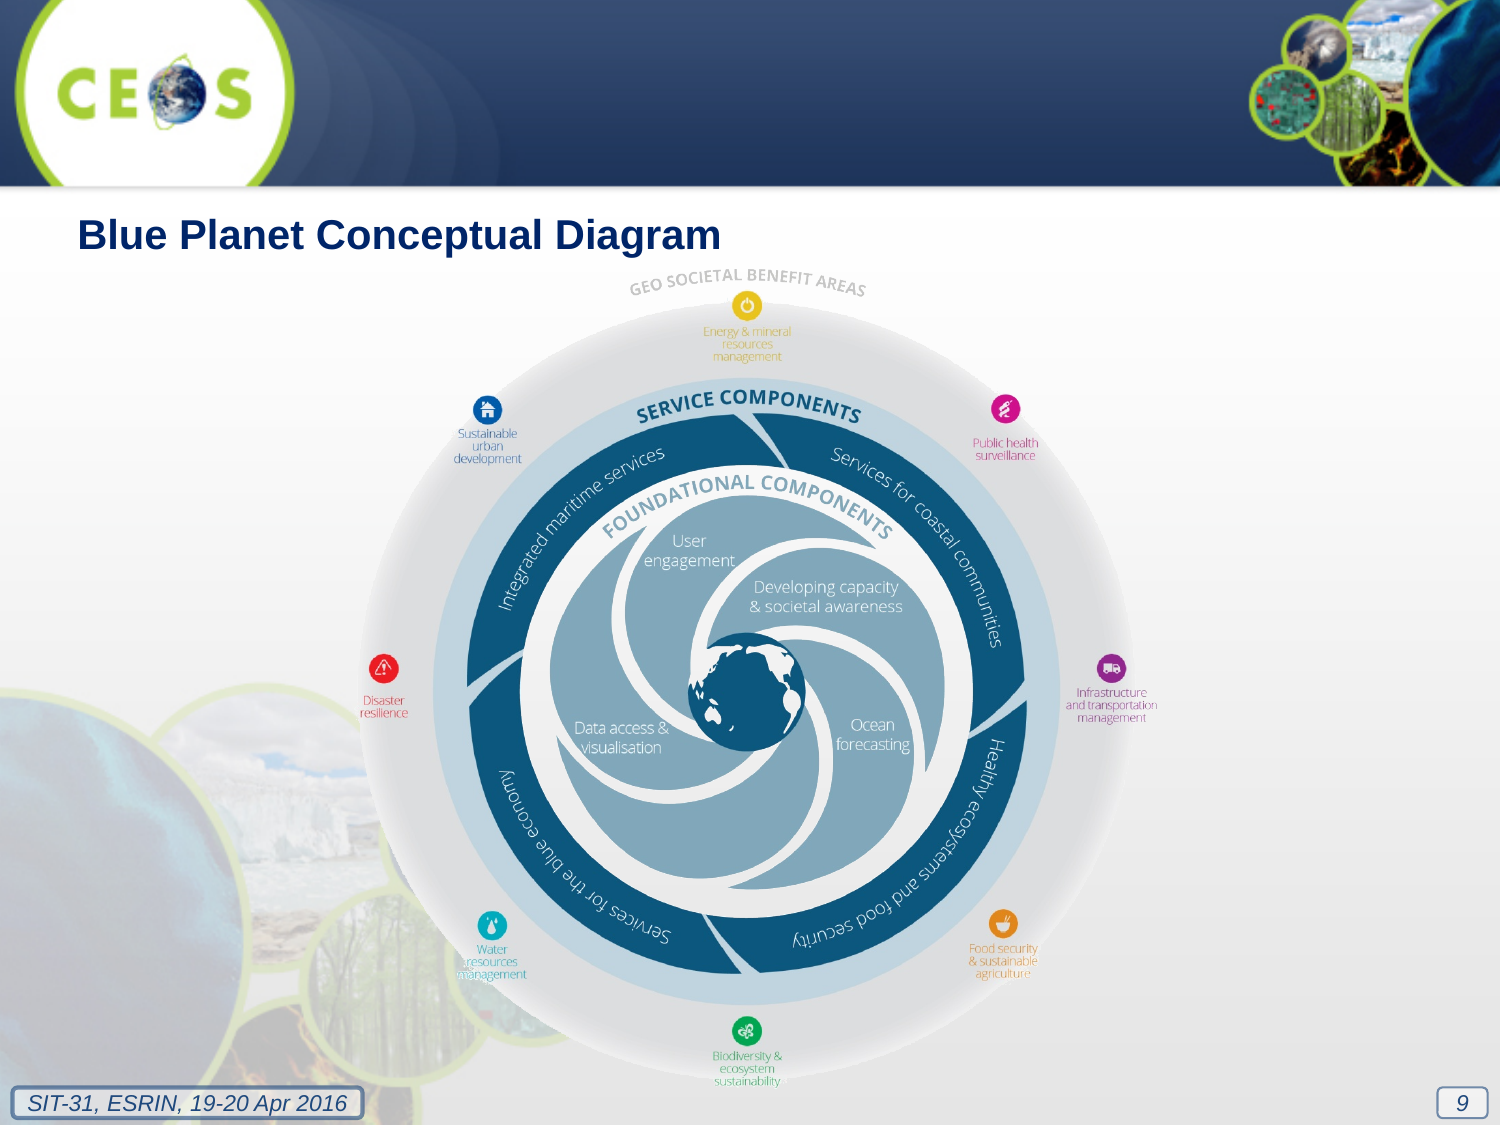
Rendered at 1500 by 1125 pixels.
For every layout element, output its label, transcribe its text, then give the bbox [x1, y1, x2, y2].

list Blue Planet Conceptual Diagram [62, 200, 1400, 975]
picture [0, 0, 1500, 1125]
slide_number 9 [1436, 1086, 1489, 1120]
